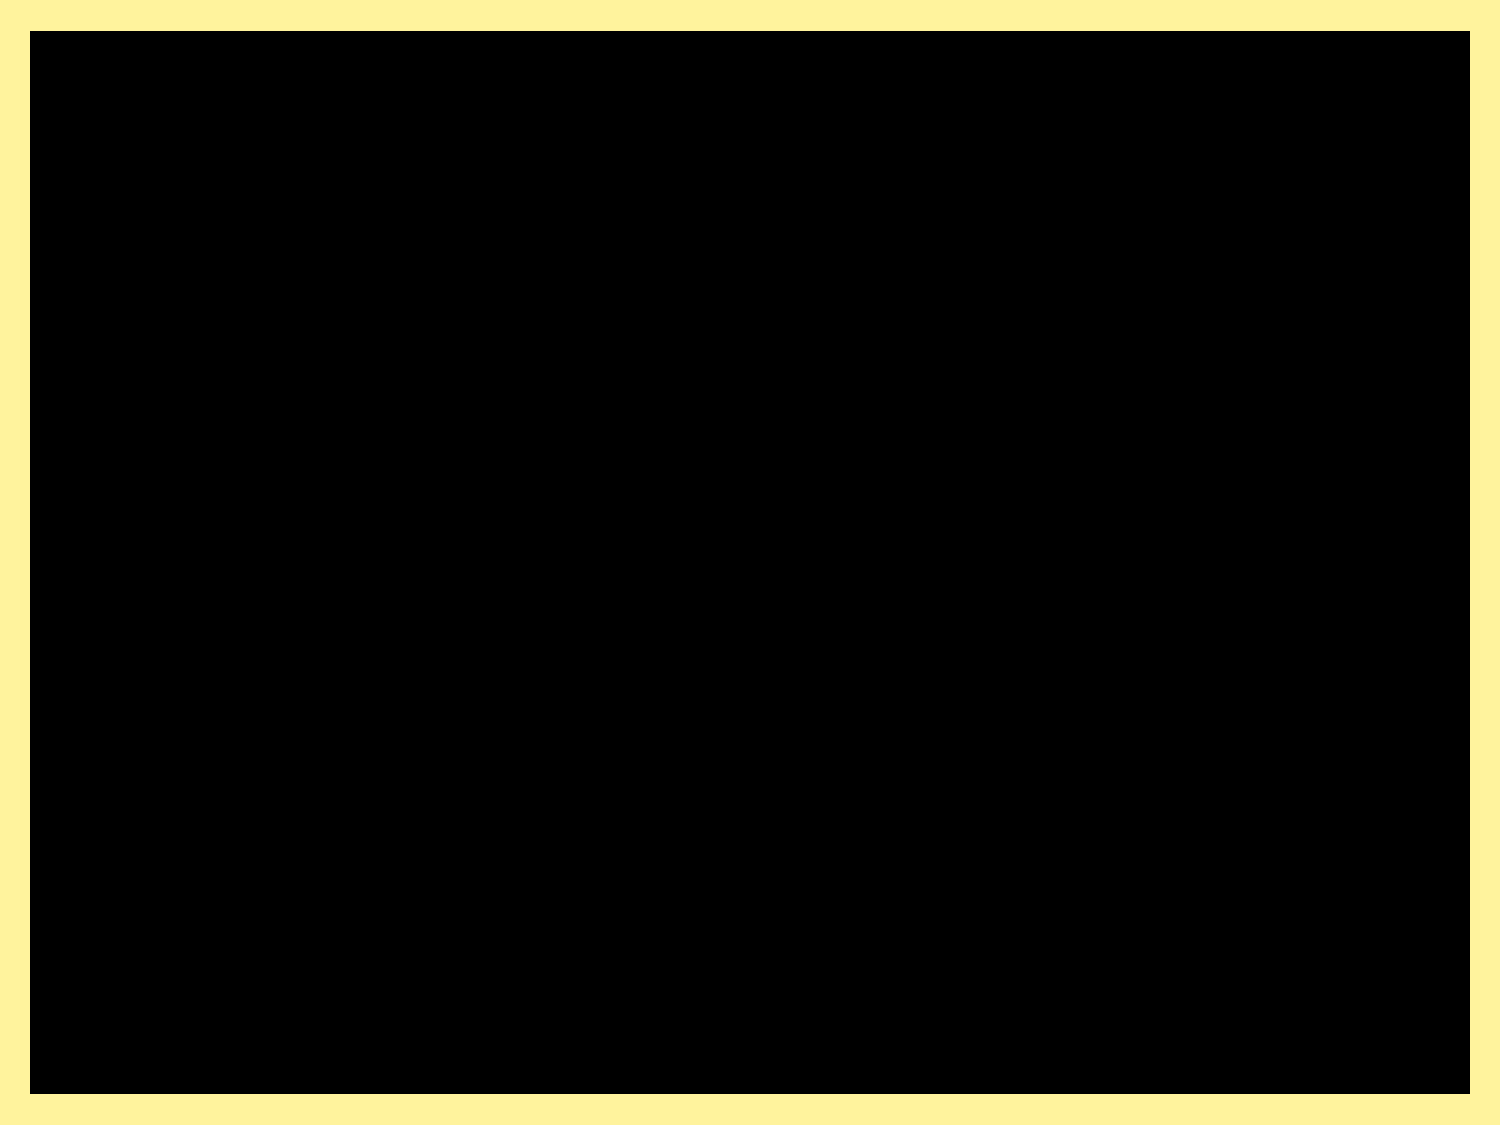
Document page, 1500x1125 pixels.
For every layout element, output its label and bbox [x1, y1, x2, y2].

text_box [29, 30, 1471, 1095]
